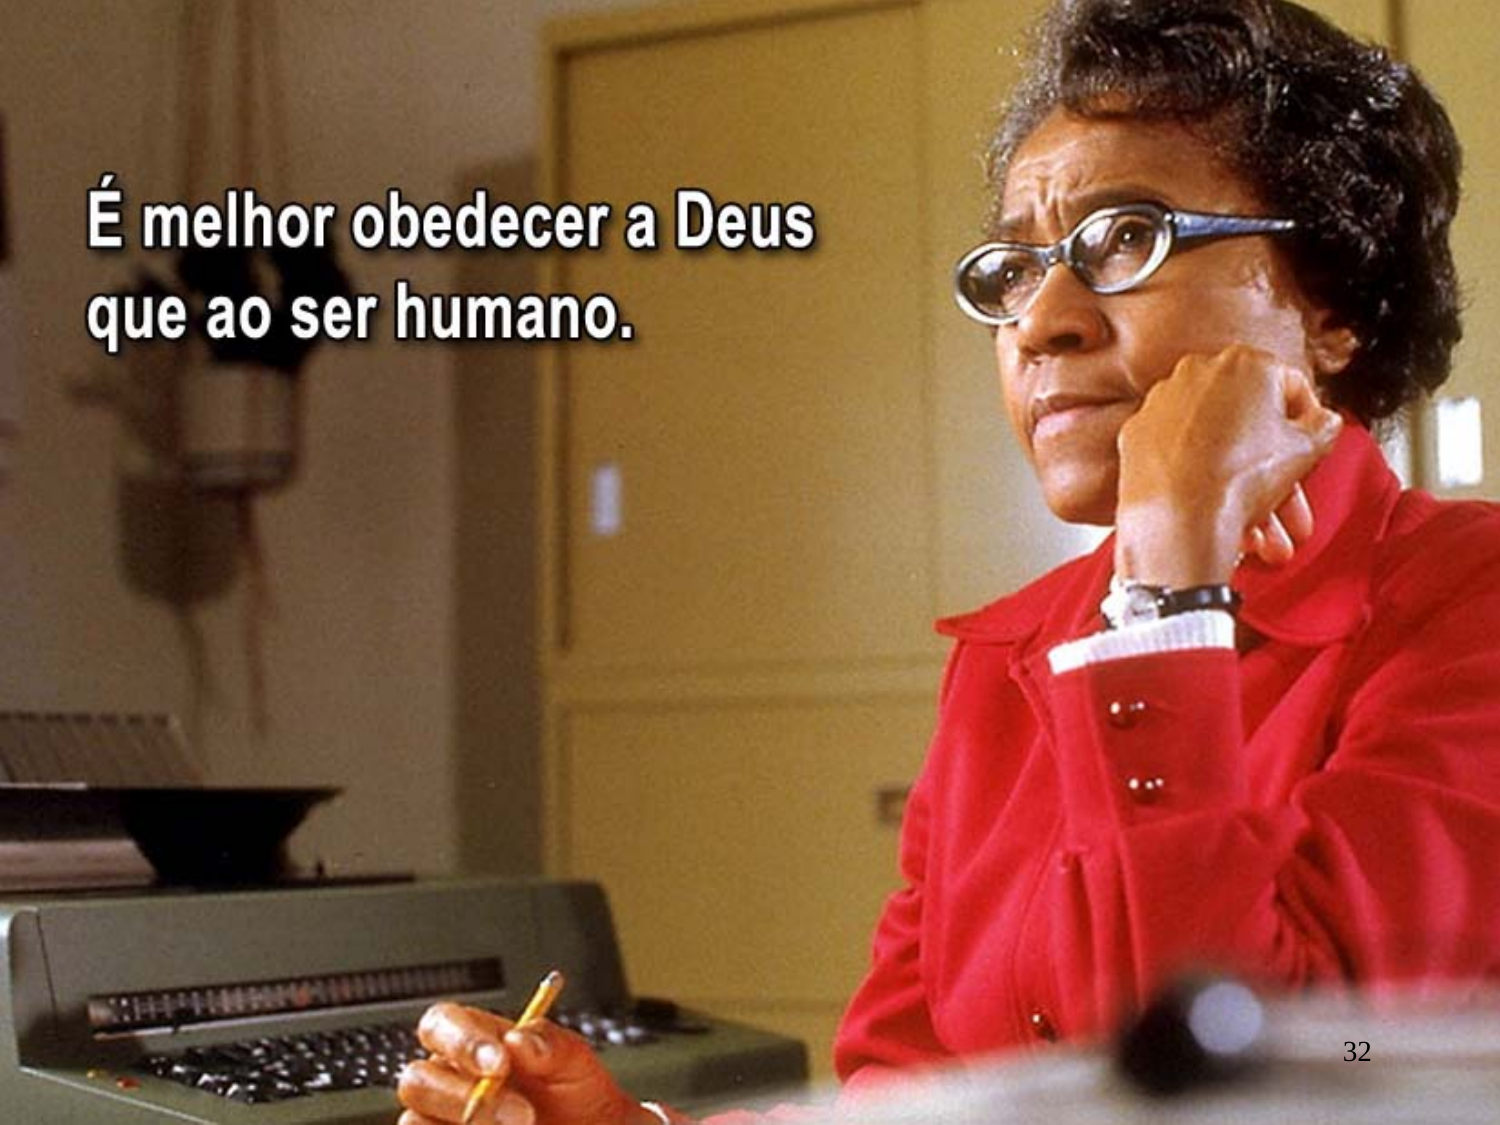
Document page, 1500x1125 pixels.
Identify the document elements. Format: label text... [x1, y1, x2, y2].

slide_number 32 [1074, 1025, 1388, 1100]
picture [0, 0, 1500, 1125]
